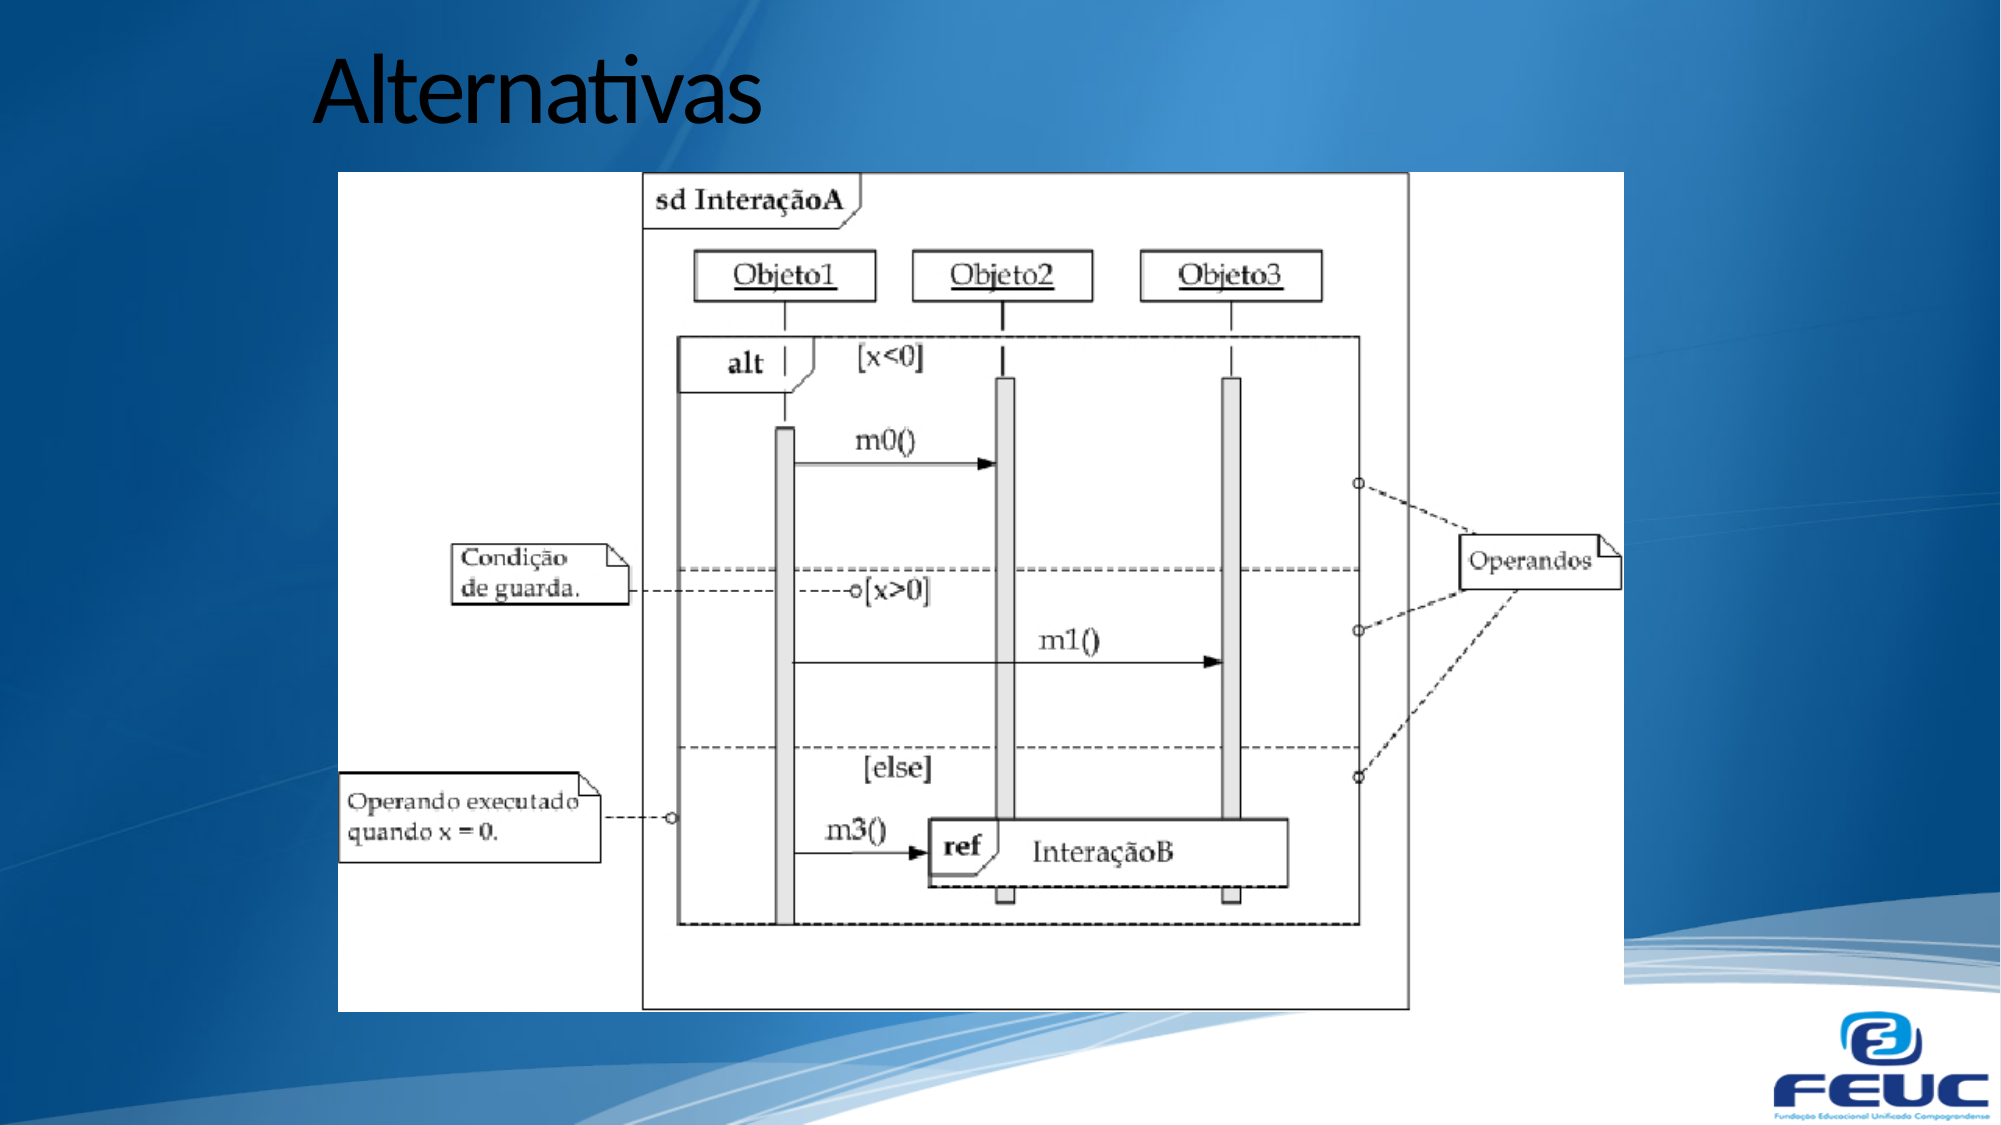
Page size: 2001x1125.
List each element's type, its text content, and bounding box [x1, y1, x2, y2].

picture [0, 0, 2001, 1125]
title Alternativas [312, 37, 1688, 147]
